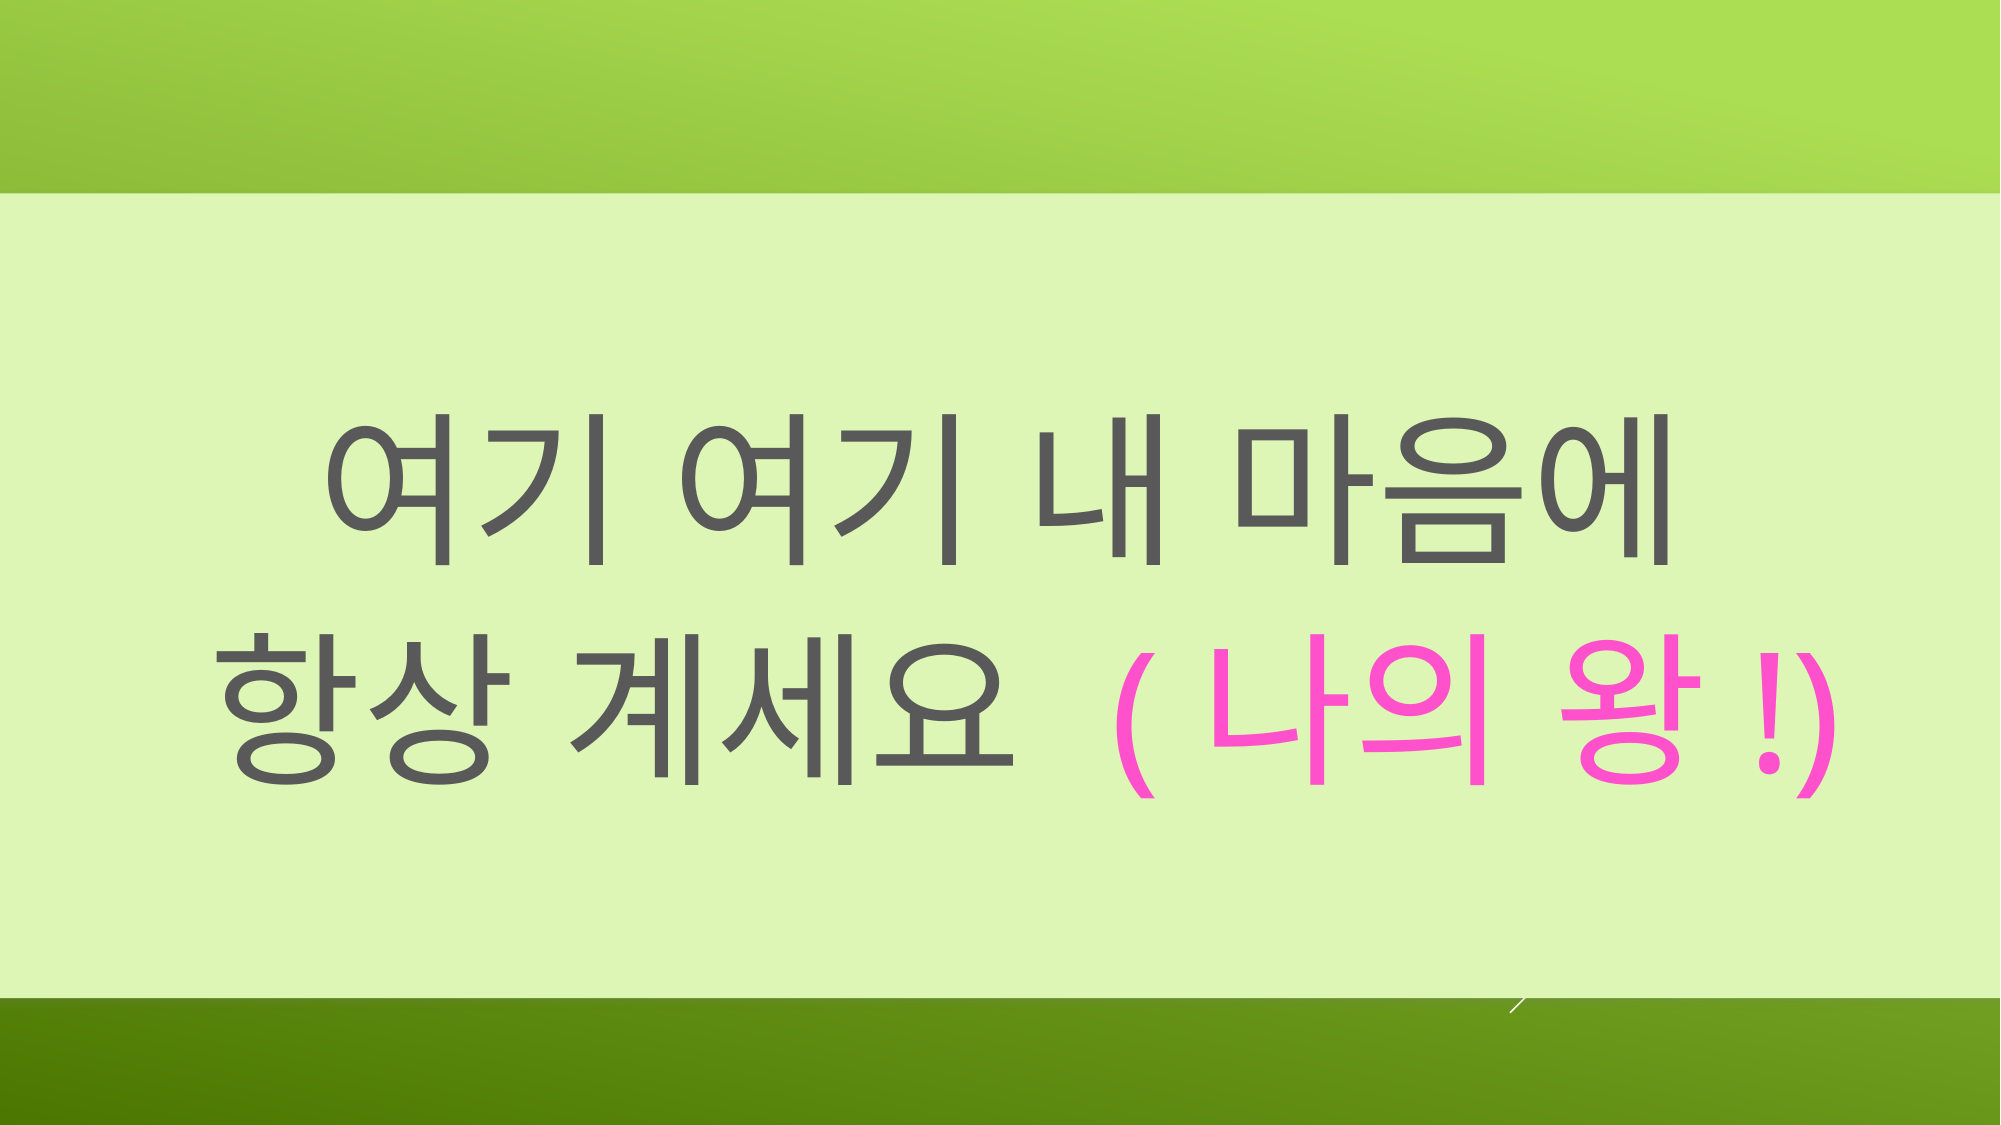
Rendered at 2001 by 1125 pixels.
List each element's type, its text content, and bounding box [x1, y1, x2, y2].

text_box 여기 여기 내 마음에 항상 계세요 (나의 왕!) [0, 193, 2000, 999]
